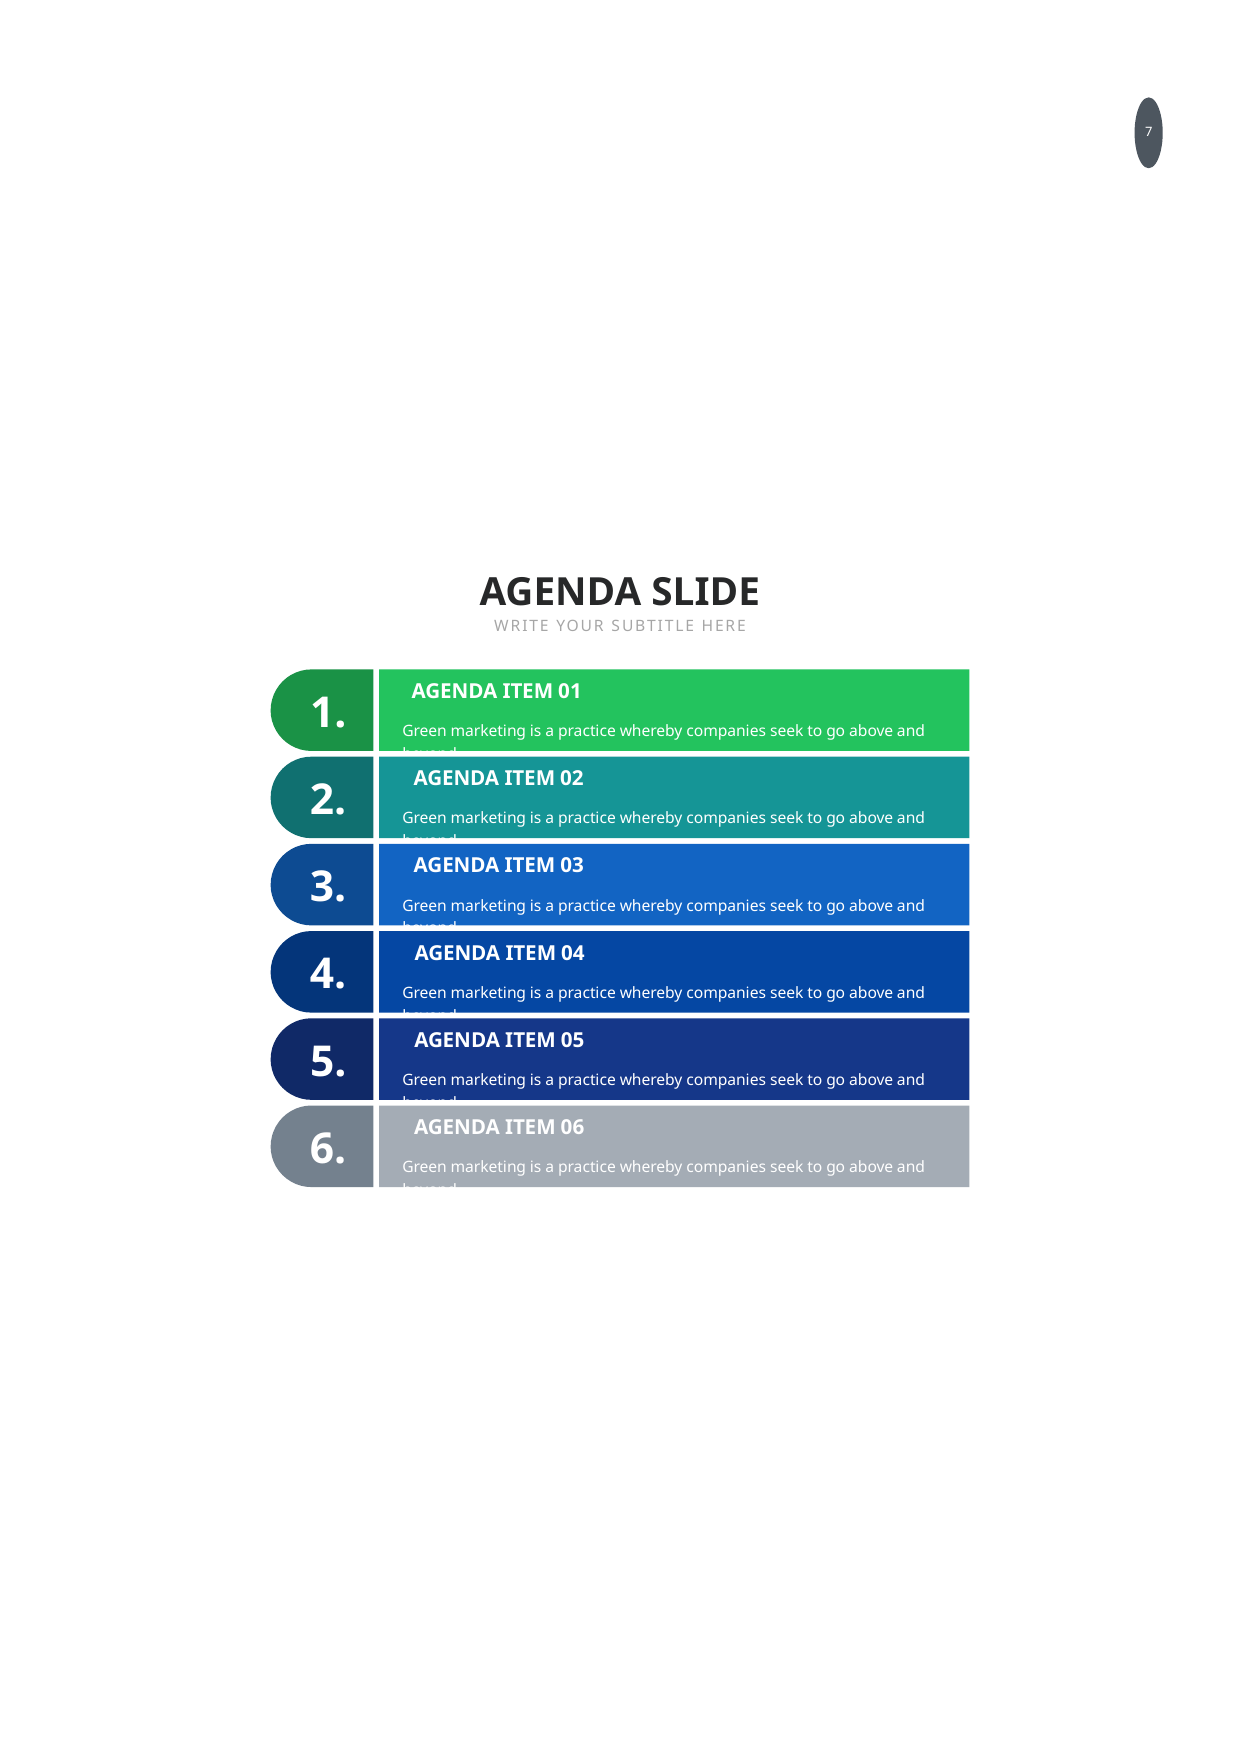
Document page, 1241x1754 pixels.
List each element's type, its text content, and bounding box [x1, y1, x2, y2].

text_box AGENDA ITEM 03 [399, 844, 599, 885]
text_box [269, 668, 375, 752]
text_box 5. [295, 1026, 362, 1092]
text_box AGENDA ITEM 04 [399, 932, 600, 972]
text_box 6. [295, 1113, 362, 1180]
text_box [378, 930, 970, 1014]
text_box [269, 755, 375, 840]
text_box Green marketing is a practice whereby companies seek to go above and beyond. [397, 802, 951, 843]
text_box Green marketing is a practice whereby companies seek to go above and beyond. [397, 889, 951, 930]
text_box [378, 756, 970, 839]
text_box Green marketing is a practice whereby companies seek to go above and beyond. [397, 1151, 951, 1201]
text_box AGENDA ITEM 02 [398, 757, 599, 798]
text_box WRITE YOUR SUBTITLE HERE [479, 608, 761, 642]
text_box [269, 930, 375, 1014]
text_box [269, 842, 375, 927]
text_box [269, 1104, 375, 1189]
text_box 4. [295, 938, 362, 1005]
text_box AGENDA SLIDE [464, 559, 776, 621]
text_box [269, 1017, 375, 1101]
text_box [378, 843, 970, 926]
text_box 3. [295, 851, 362, 918]
text_box AGENDA ITEM 05 [399, 1019, 600, 1059]
text_box AGENDA ITEM 01 [396, 670, 597, 710]
text_box Green marketing is a practice whereby companies seek to go above and beyond. [397, 714, 951, 756]
text_box 2. [295, 764, 362, 831]
text_box [378, 668, 970, 752]
text_box Green marketing is a practice whereby companies seek to go above and beyond. [397, 1063, 951, 1104]
text_box 1. [295, 677, 362, 743]
text_box [378, 1017, 970, 1101]
text_box Green marketing is a practice whereby companies seek to go above and beyond. [397, 976, 951, 1017]
text_box [378, 1104, 970, 1188]
text_box AGENDA ITEM 06 [399, 1106, 600, 1146]
